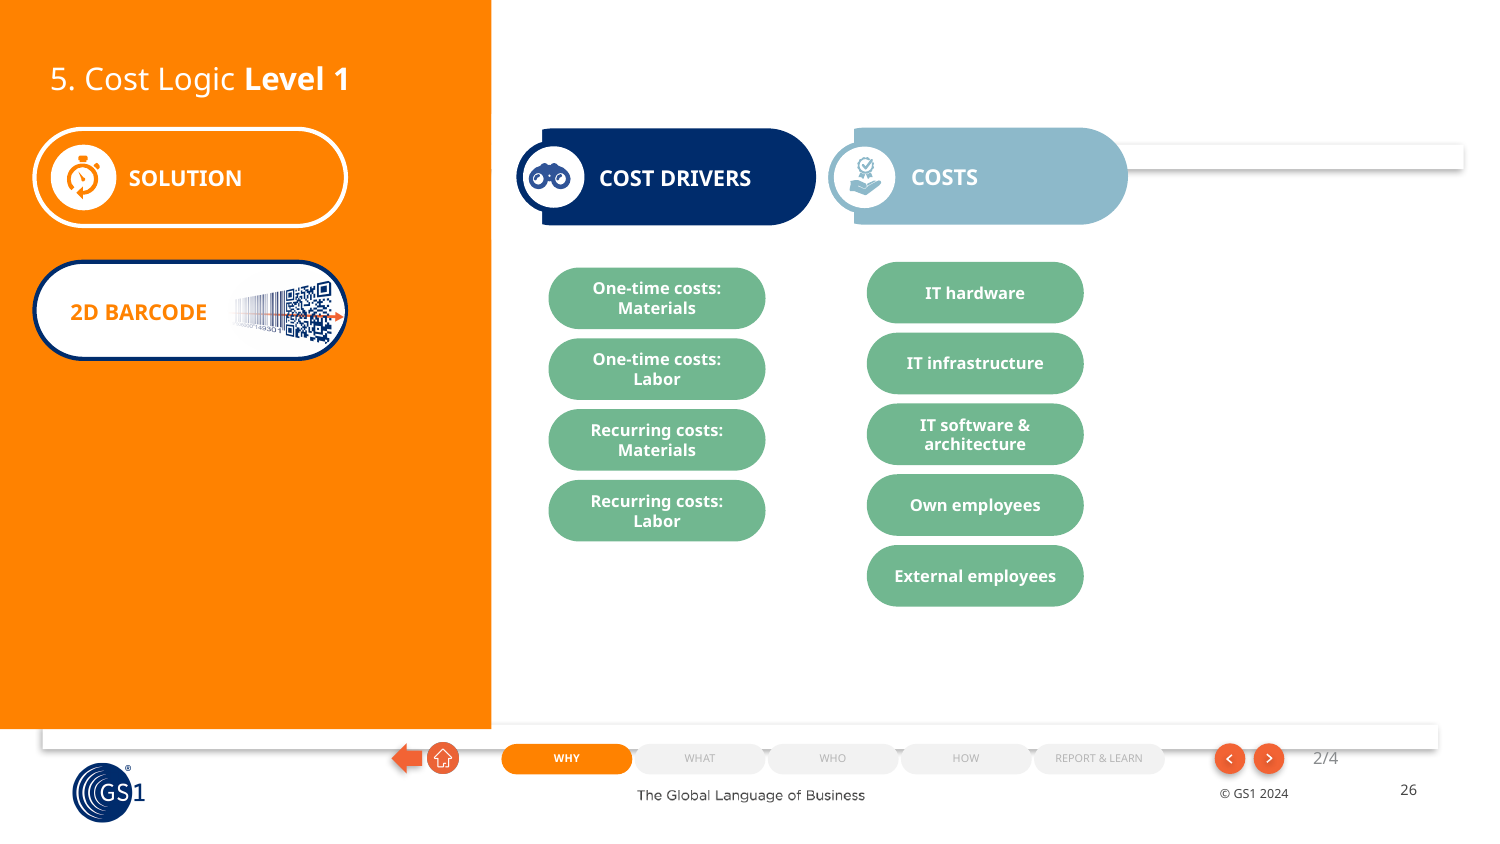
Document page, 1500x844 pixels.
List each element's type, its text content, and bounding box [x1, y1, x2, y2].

text_box 5. Cost Logic Level 1 [49, 14, 1397, 103]
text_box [1253, 743, 1285, 775]
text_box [1214, 743, 1246, 775]
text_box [66, 155, 101, 200]
text_box 2/4 [1311, 728, 1371, 788]
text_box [491, 113, 817, 240]
text_box SOLUTION [127, 155, 329, 201]
text_box [50, 144, 117, 211]
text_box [34, 261, 347, 360]
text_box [866, 261, 1085, 607]
text_box [0, 0, 493, 731]
text_box [32, 126, 349, 229]
text_box WHO [767, 743, 899, 775]
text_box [818, 114, 1129, 241]
text_box WHAT [634, 743, 766, 775]
text_box 26 [1385, 773, 1447, 806]
text_box REPORT & LEARN [1034, 743, 1165, 775]
text_box [390, 742, 422, 775]
text_box WHY [501, 743, 633, 775]
picture [0, 0, 1500, 844]
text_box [548, 267, 766, 542]
text_box HOW [900, 743, 1032, 775]
